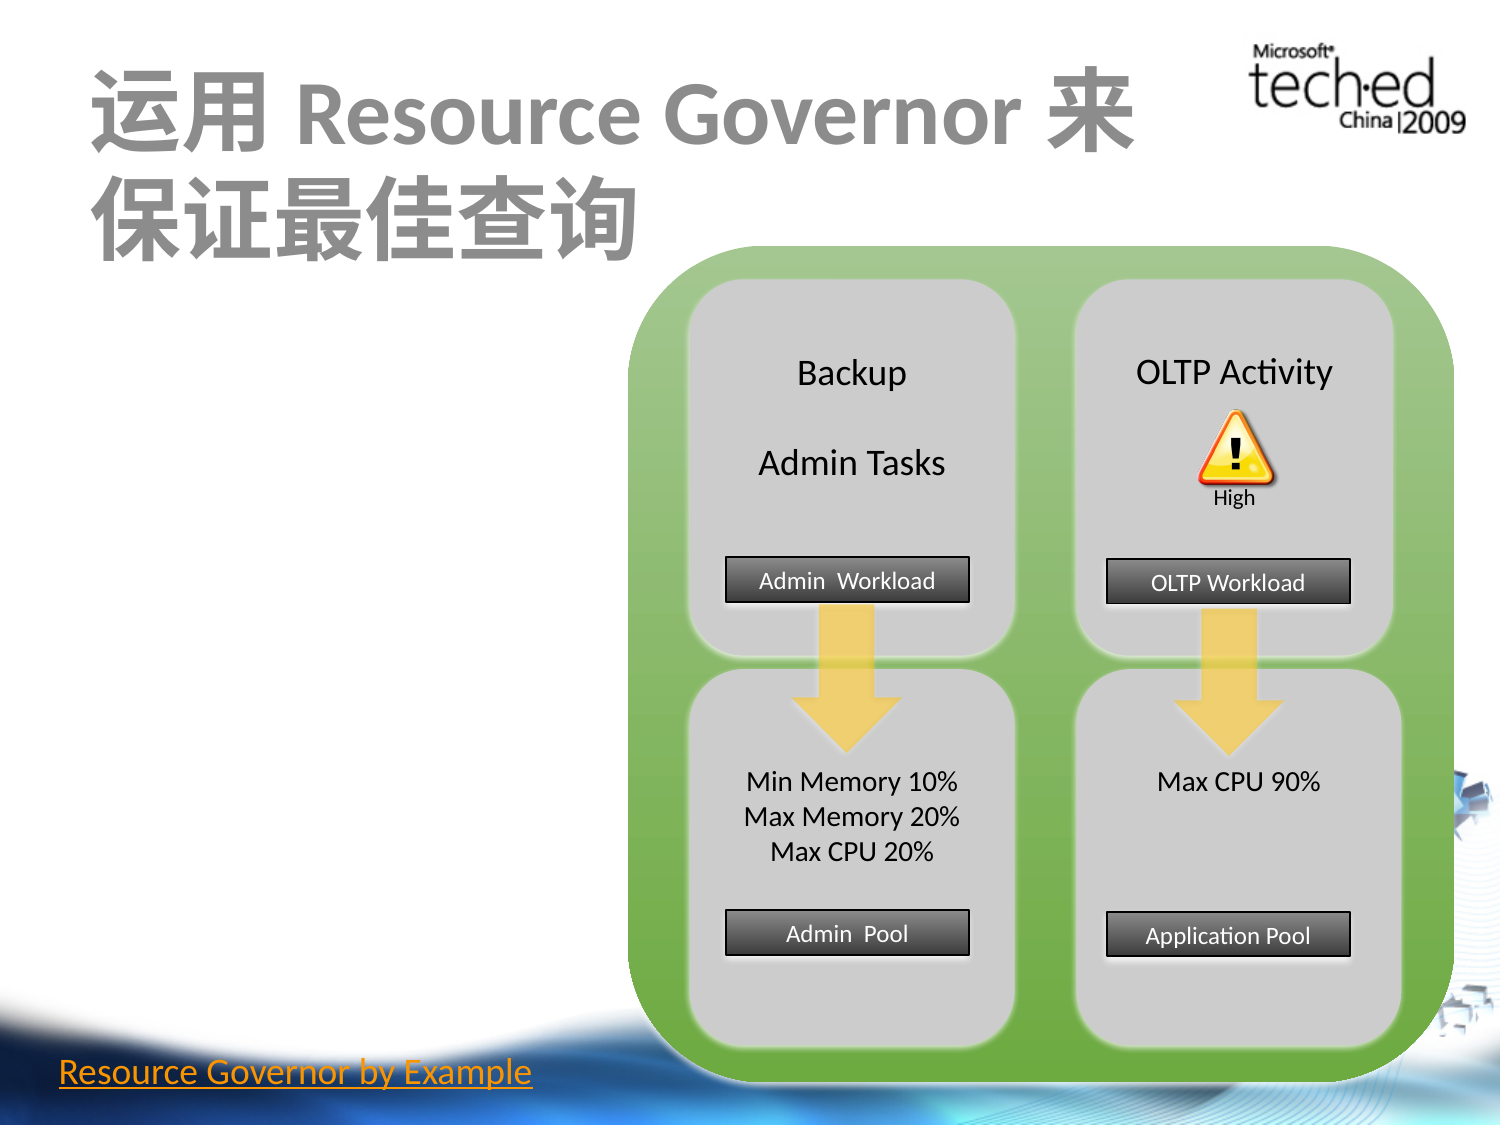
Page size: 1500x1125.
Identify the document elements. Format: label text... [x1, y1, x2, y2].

text_box Min Memory 10% Max Memory 20% Max CPU 20% [689, 669, 1015, 1046]
text_box OLTP Workload [1106, 558, 1351, 604]
text_box OLTP Activity High [1076, 279, 1393, 656]
title Some resources that will help you make informed decisions [684, 277, 1021, 1056]
text_box Max CPU 90% [1076, 669, 1402, 1046]
text_box [1173, 608, 1285, 756]
text_box Application Pool [1106, 911, 1351, 957]
text_box Resource Governor by Example [43, 1039, 549, 1100]
text_box Admin Workload [725, 556, 970, 603]
title 运用Resource Governor来保证最佳查询 [75, 45, 1243, 233]
text_box Admin Pool [725, 909, 970, 956]
text_box [627, 245, 1455, 1083]
text_box Backup Admin Tasks [689, 279, 1015, 656]
picture [0, 0, 1500, 1125]
title Some resources that will help you make informed decisions [1070, 278, 1407, 1056]
text_box [791, 604, 903, 753]
